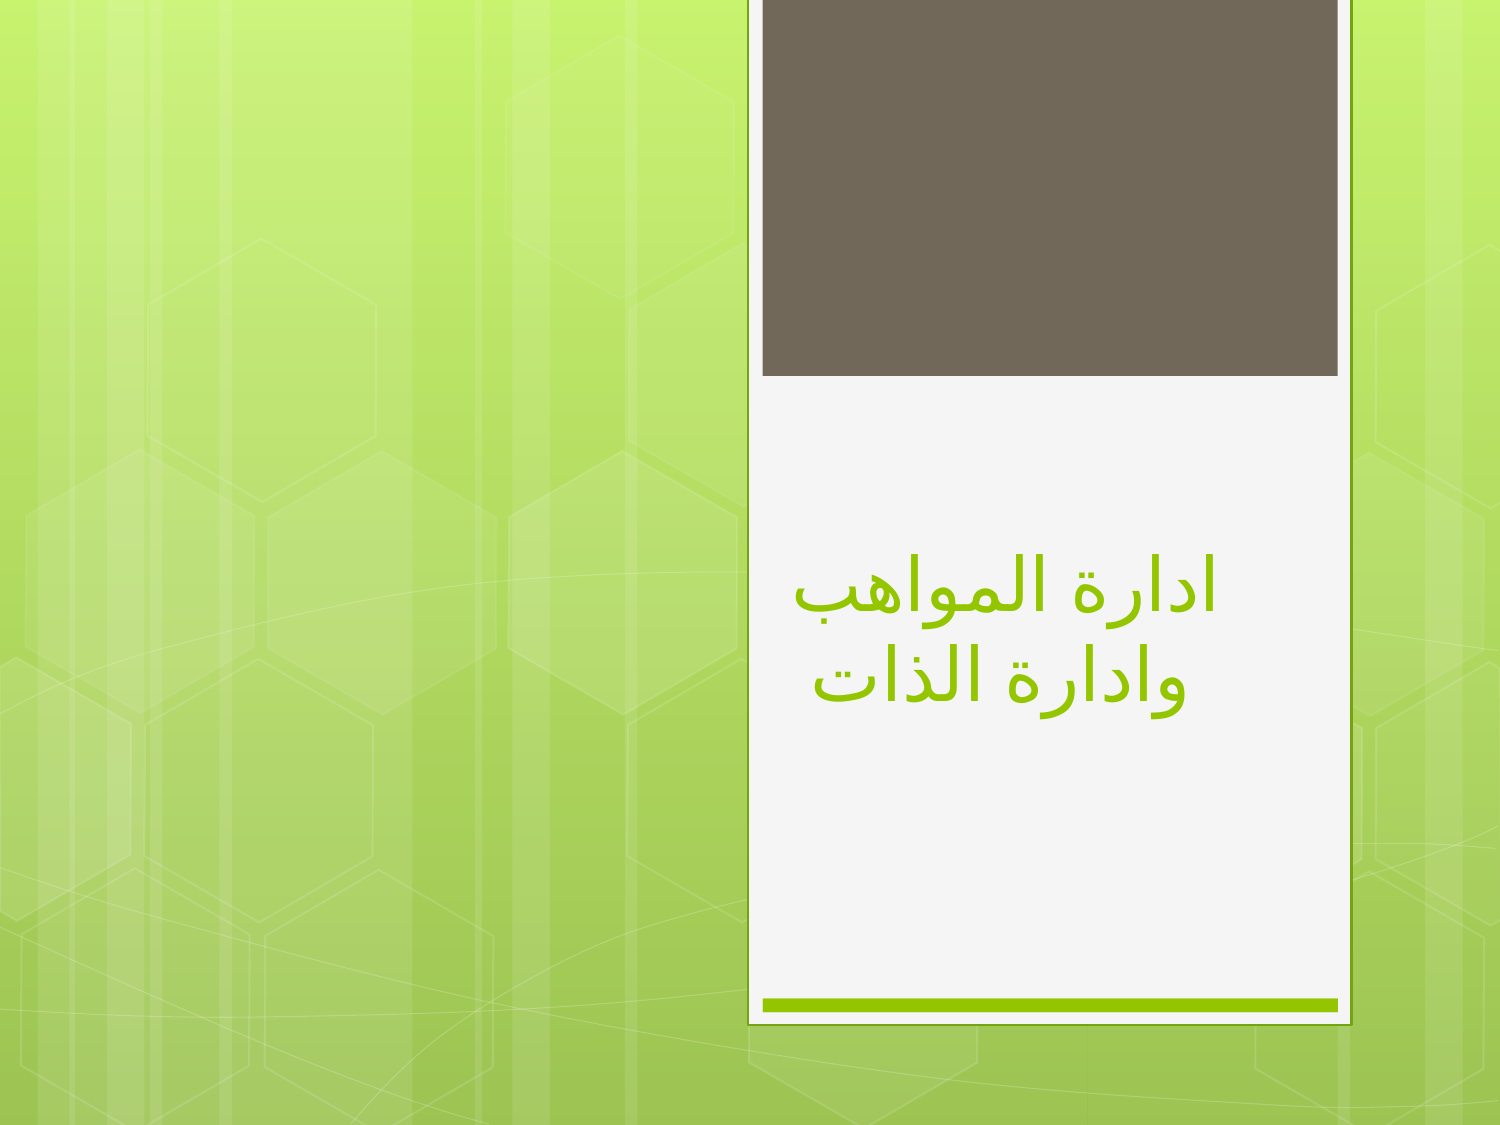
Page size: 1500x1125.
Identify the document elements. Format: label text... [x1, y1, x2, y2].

title ادارة المواهب وادارة الذات [776, 444, 1320, 724]
